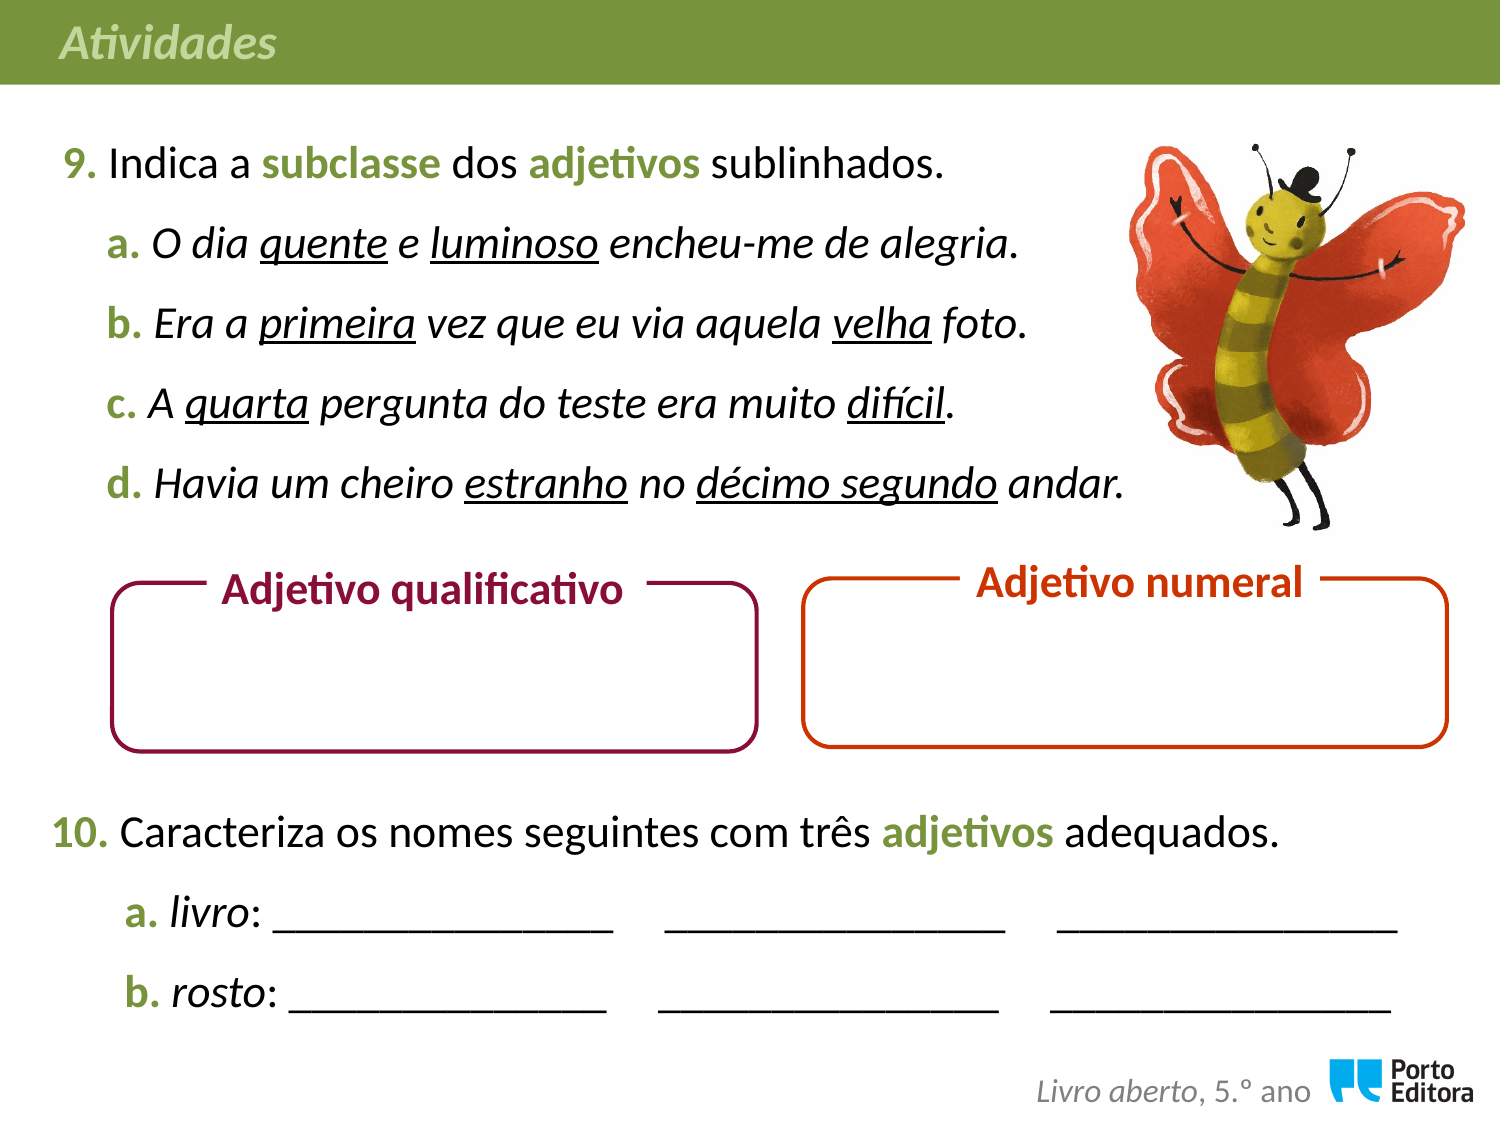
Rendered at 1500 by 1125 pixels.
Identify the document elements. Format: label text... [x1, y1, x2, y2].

text_box 10. Caracteriza os nomes seguintes com três adjetivos adequados. a. livro: _______________ _______________ _______________ b. rosto: ______________ _______________ _______________ [35, 794, 1447, 1024]
text_box Adjetivo qualificativo [206, 550, 647, 621]
text_box [109, 580, 759, 754]
picture [1328, 1056, 1479, 1106]
text_box Livro aberto, 5.º ano [1021, 1062, 1349, 1117]
text_box [801, 576, 1449, 750]
picture [1124, 140, 1473, 535]
title Atividades [0, 0, 1500, 85]
text_box 9. Indica a subclasse dos adjetivos sublinhados. a. O dia quente e luminoso encheu-me de alegria. b. Era a primeira vez que eu via aquela velha foto. c. A quarta pergunta do teste era muito difícil. d. Havia um cheiro estranho no décimo segundo andar. [47, 125, 1235, 515]
text_box Adjetivo numeral [959, 543, 1320, 614]
